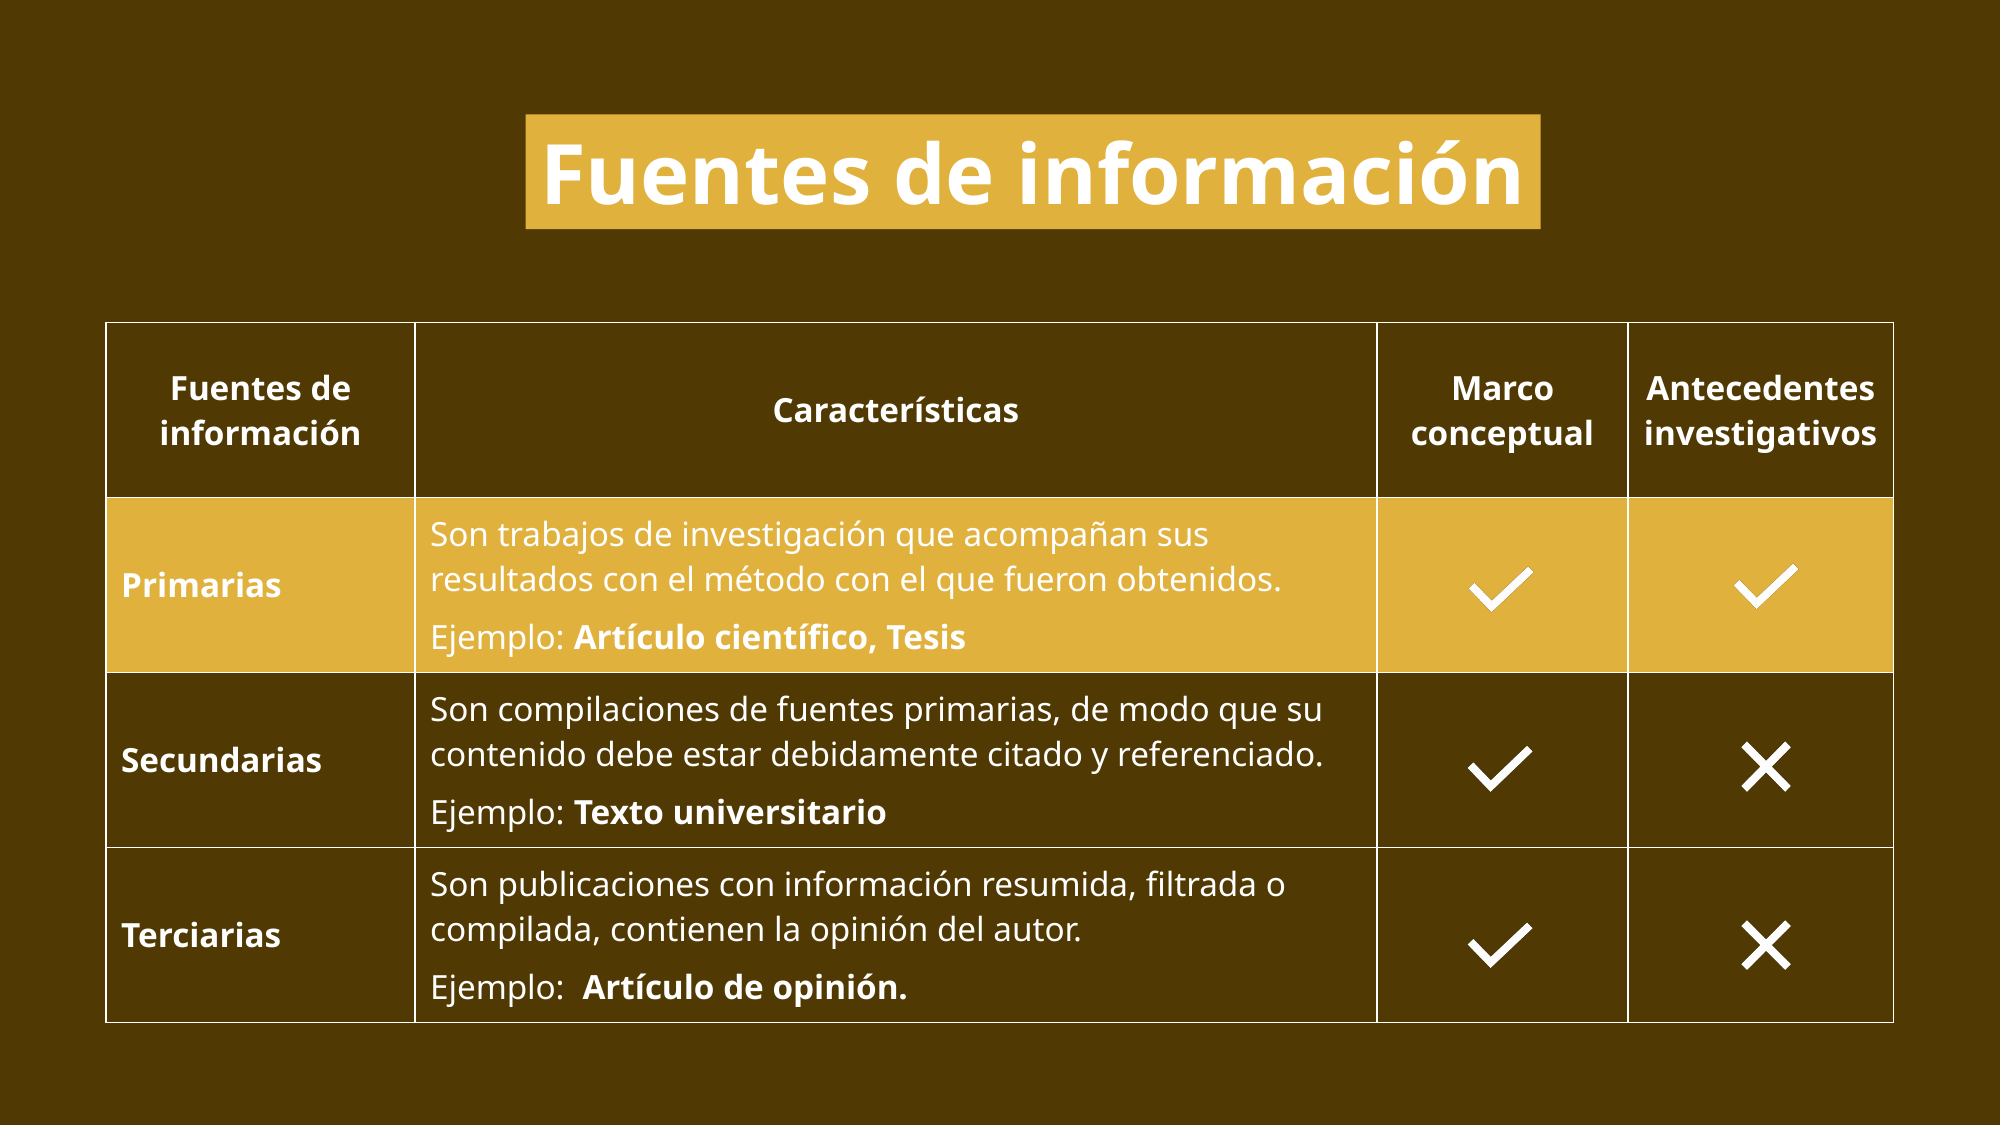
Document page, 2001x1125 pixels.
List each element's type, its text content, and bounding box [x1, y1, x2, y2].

picture [1732, 911, 1800, 979]
table_cell [1378, 848, 1627, 1022]
text_box Fuentes de información [525, 114, 1541, 230]
picture [1466, 734, 1534, 803]
picture [1732, 552, 1800, 620]
picture [1467, 555, 1535, 623]
table_cell Son publicaciones con información resumida, filtrada o compilada, contienen la opinión del autor. Ejemplo: Artículo de opinión. [416, 848, 1376, 1022]
table_header Marco conceptual [1378, 323, 1627, 497]
table_cell Son compilaciones de fuentes primarias, de modo que su contenido debe estar debidamente citado y referenciado. Ejemplo: Texto universitario [416, 673, 1376, 847]
table_header Características [416, 323, 1376, 497]
table_cell [1629, 673, 1893, 847]
table_header Antecedentes investigativos [1629, 323, 1893, 497]
table_cell Terciarias [107, 848, 414, 1022]
table_cell [1629, 498, 1893, 672]
table_header Fuentes de información [107, 323, 414, 497]
table_cell Secundarias [107, 673, 414, 847]
picture [1732, 732, 1800, 801]
table_cell [1378, 673, 1627, 847]
picture [1466, 911, 1534, 979]
table_cell [1629, 848, 1893, 1022]
table_cell Primarias [107, 498, 414, 672]
table_cell [1378, 498, 1627, 672]
table_cell Son trabajos de investigación que acompañan sus resultados con el método con el que fueron obtenidos. Ejemplo: Artículo científico, Tesis [416, 498, 1376, 672]
